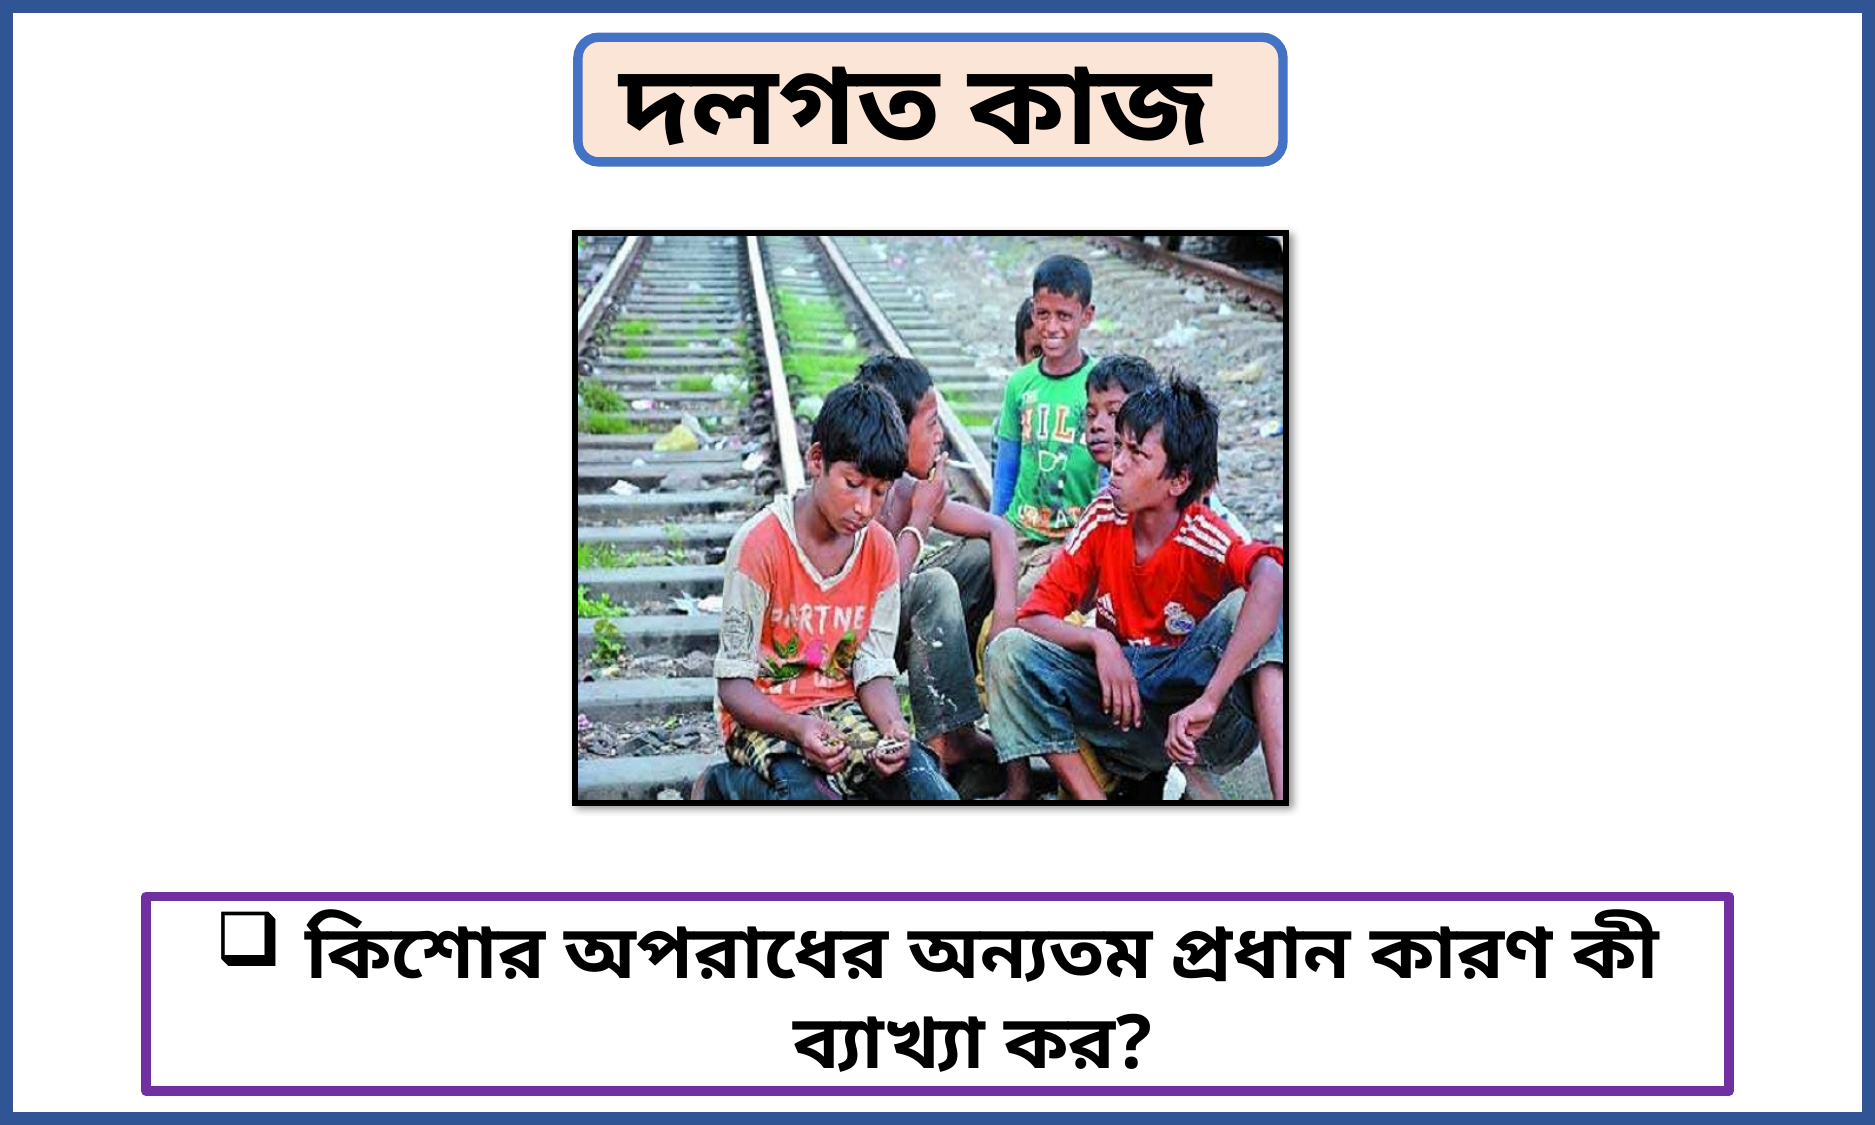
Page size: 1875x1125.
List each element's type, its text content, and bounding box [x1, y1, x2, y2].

picture [577, 235, 1284, 800]
text_box কিশোর অপরাধের অন্যতম প্রধান কারণ কী ব্যাখ্যা কর? [145, 896, 1730, 1092]
text_box দলগত কাজ [576, 36, 1285, 163]
